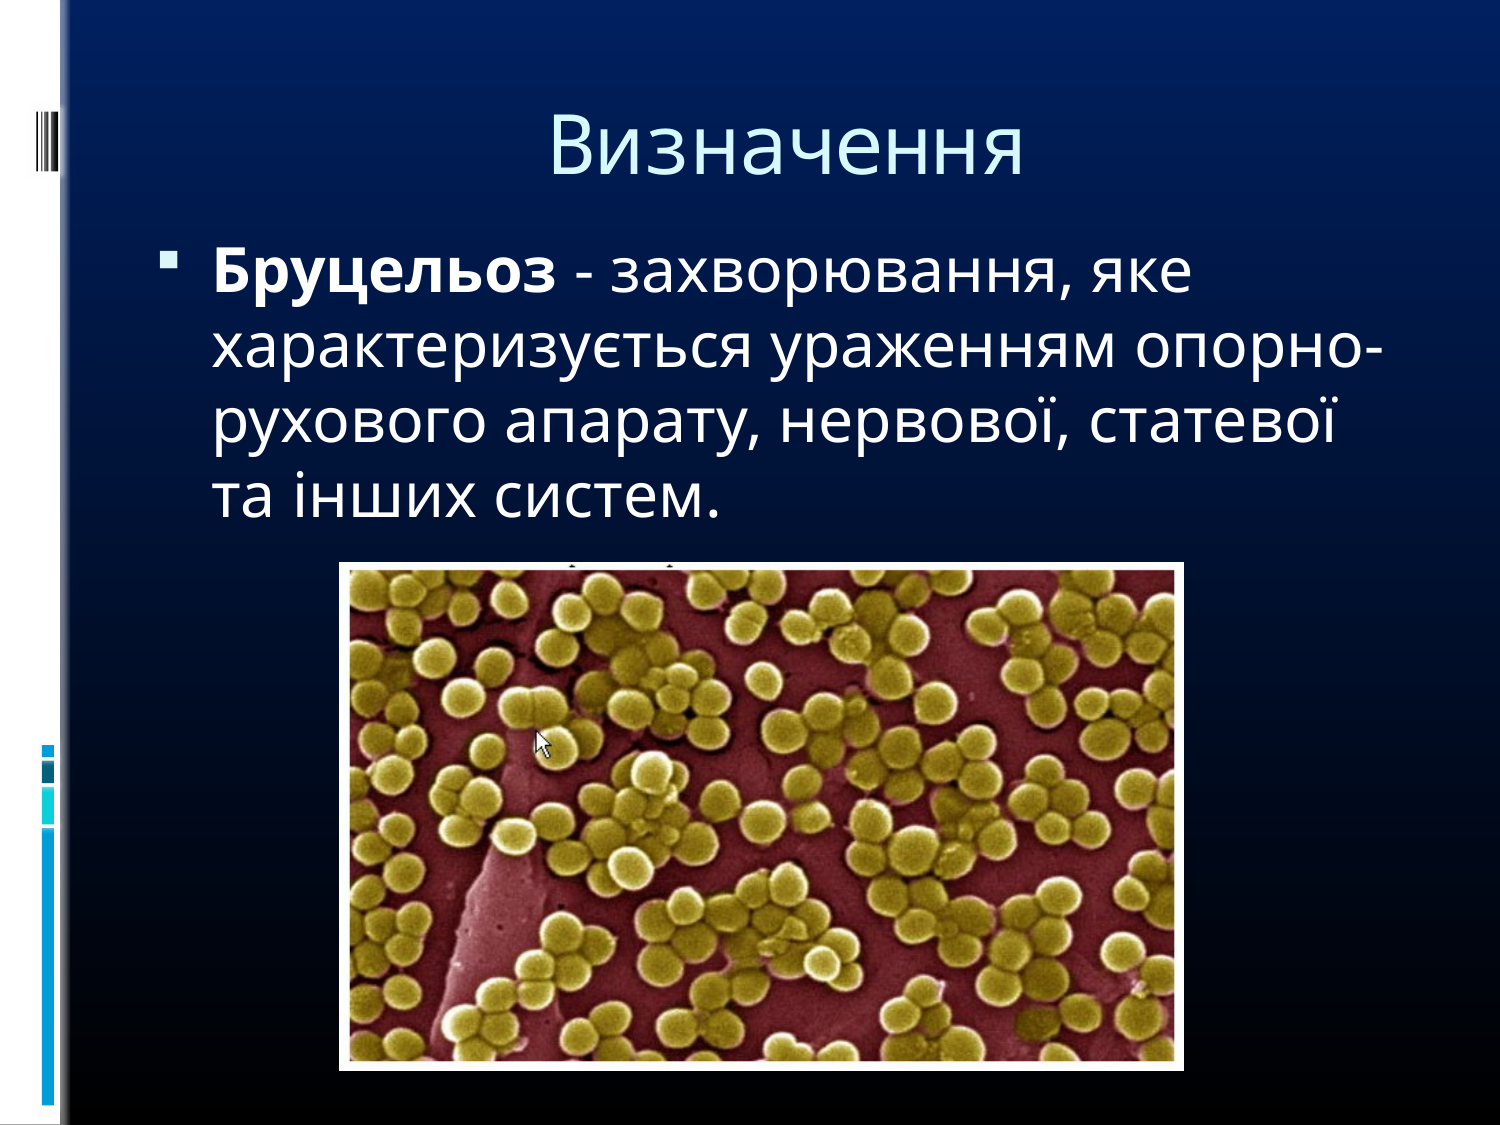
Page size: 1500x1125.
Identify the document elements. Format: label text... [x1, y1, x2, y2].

title Визначення [150, 83, 1425, 234]
list Бруцельоз - захворювання, яке характеризується ураженням опорно-рухового апарату, нервової, статевої та інших систем. [128, 222, 1404, 973]
picture [339, 561, 1184, 1071]
